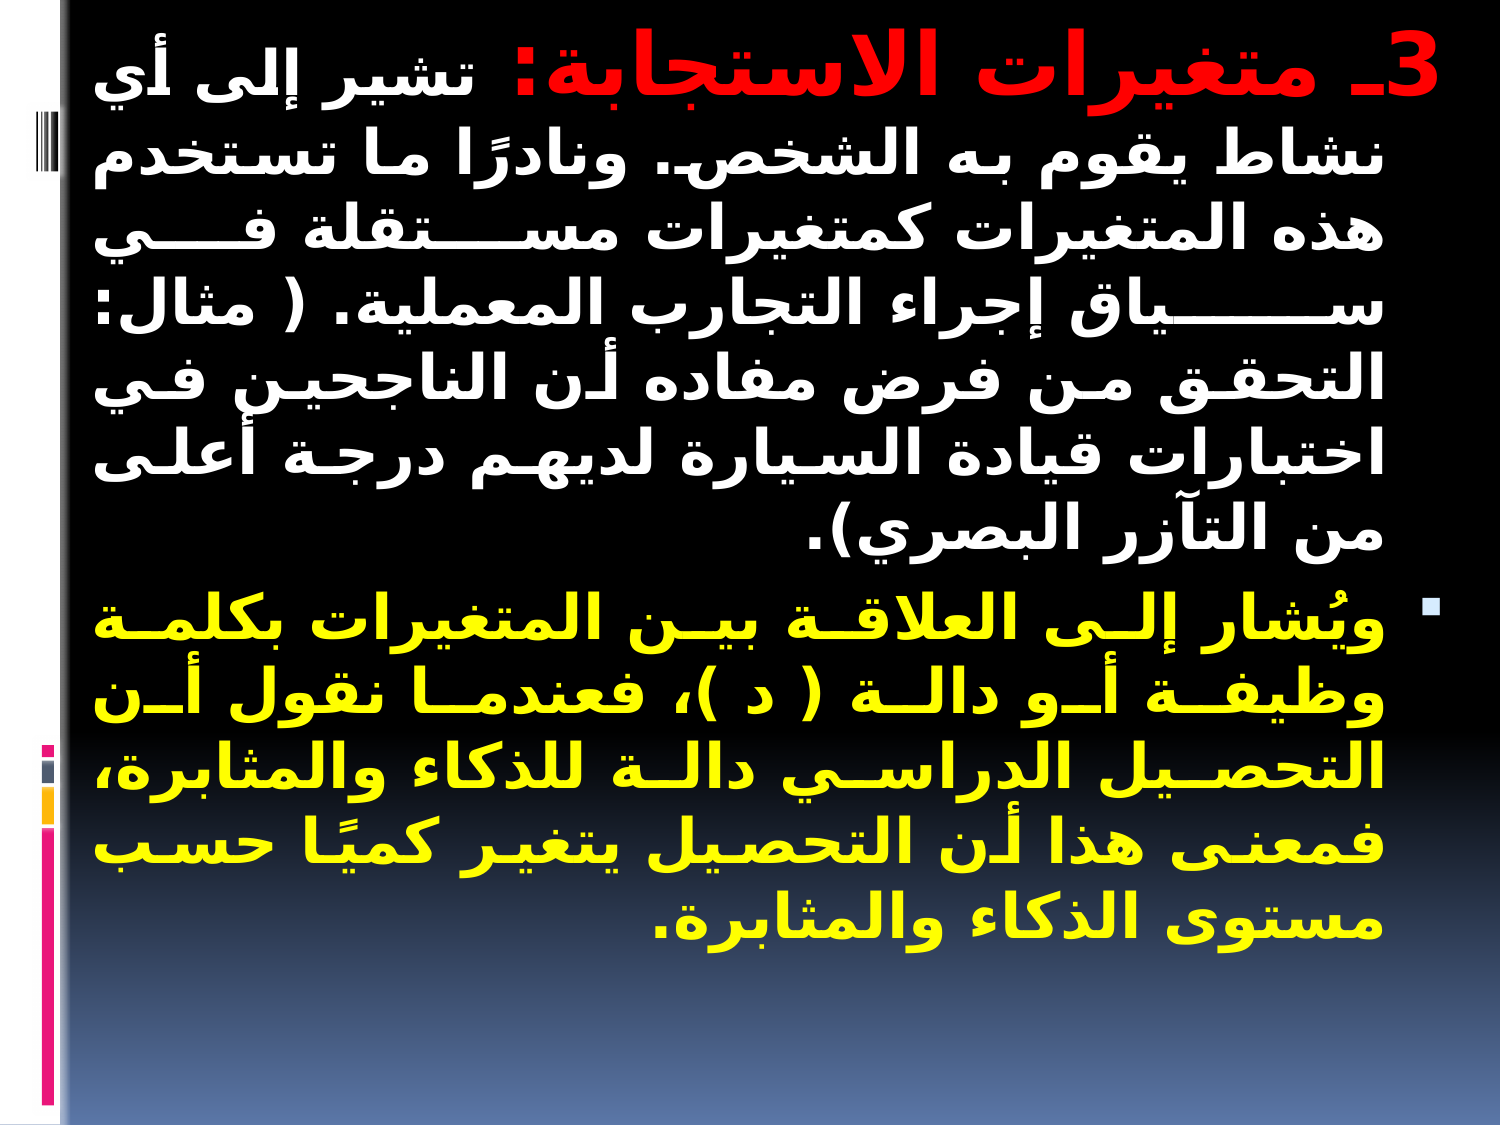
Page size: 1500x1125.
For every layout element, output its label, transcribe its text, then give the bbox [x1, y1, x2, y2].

list 3ـ متغيرات الاستجابة: تشير إلى أي نشاط يقوم به الشخص. ونادرًا ما تستخدم هذه المتغيرات كمتغيرات مستقلة في سياق إجراء التجارب المعملية. ( مثال: التحقق من فرض مفاده أن الناجحين في اختبارات قيادة السيارة لديهم درجة أعلى من التآزر البصري). ويُشار إلى العلاقة بين المتغيرات بكلمة وظيفة أو دالة ( د )، فعندما نقول أن التحصيل الدراسي دالة للذكاء والمثابرة، فمعنى هذا أن التحصيل يتغير كميًا حسب مستوى الذكاء والمثابرة. [76, 0, 1471, 1094]
